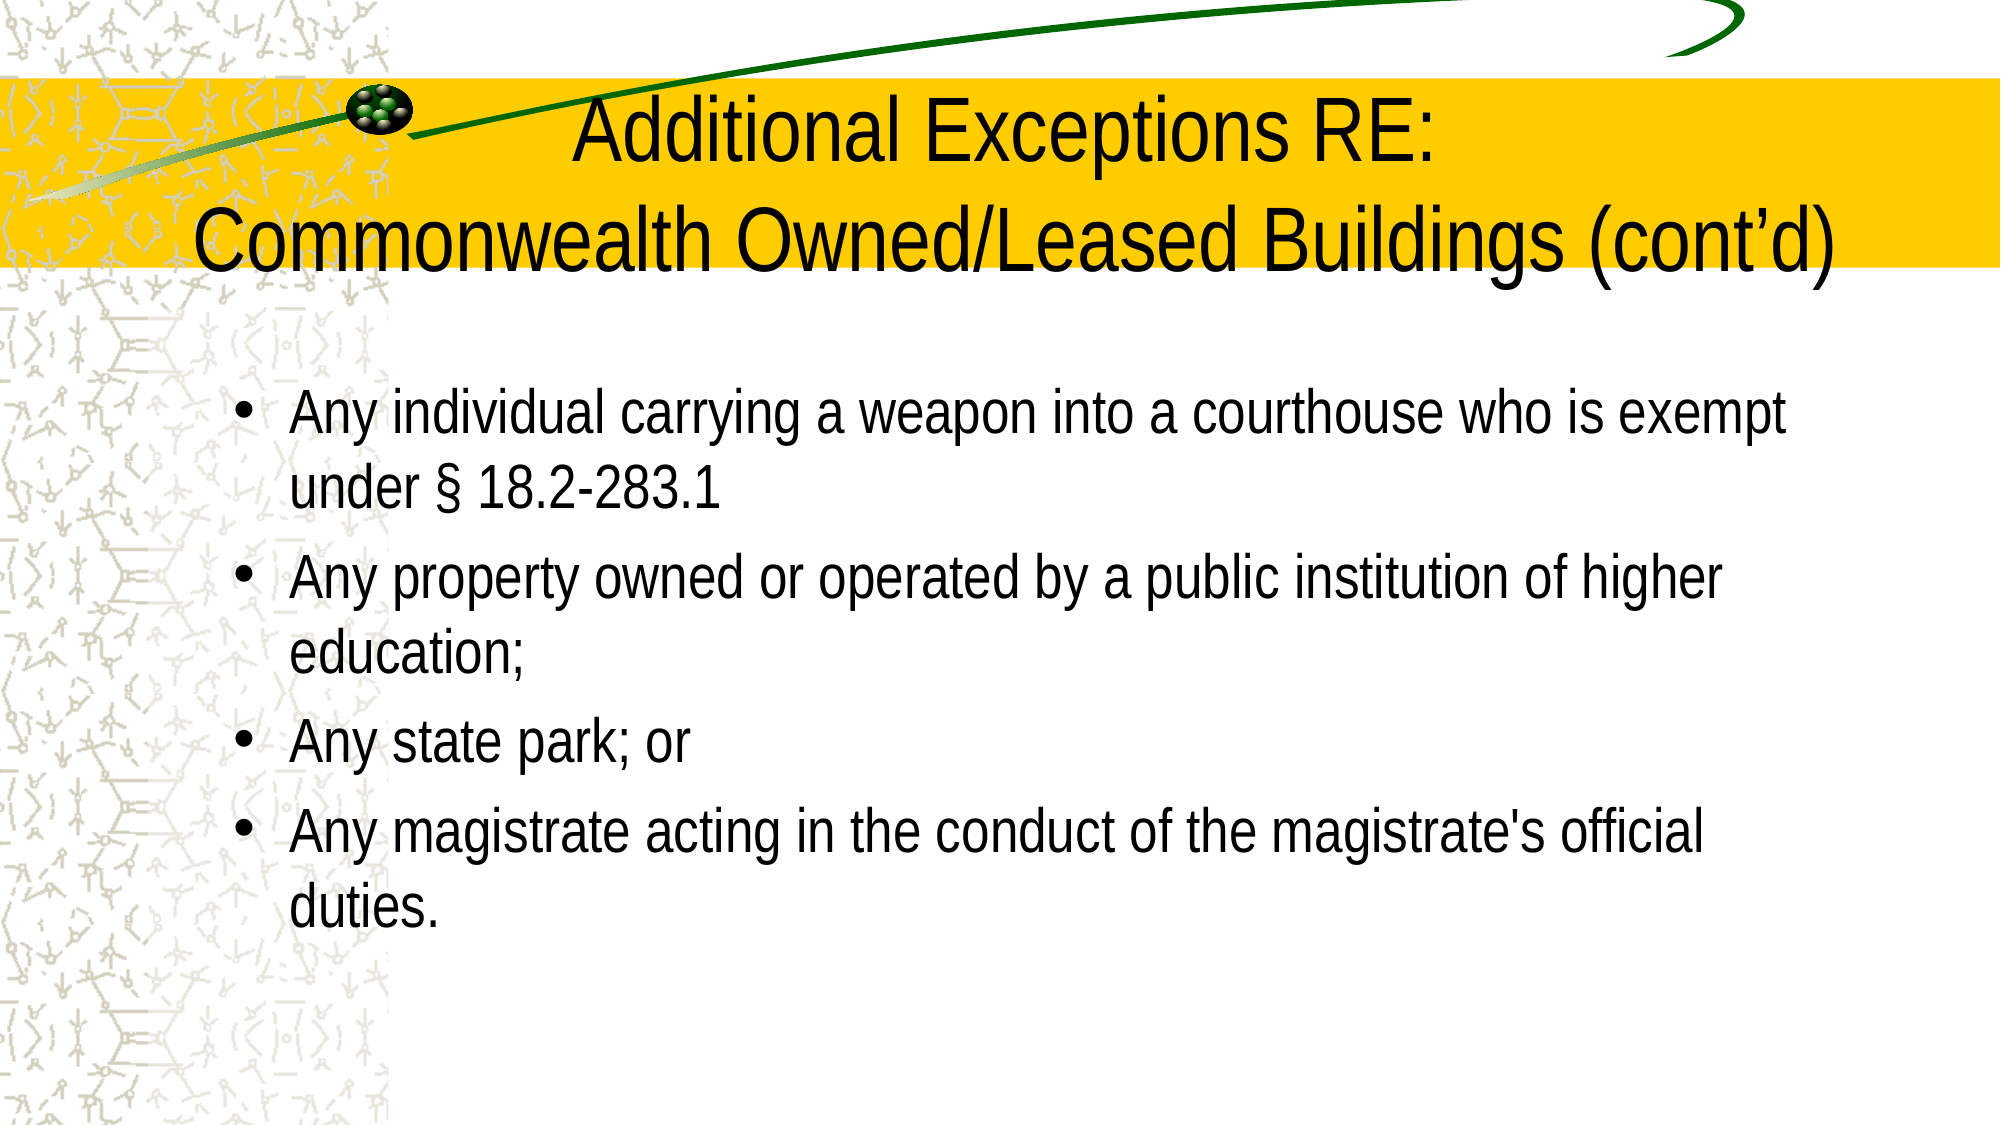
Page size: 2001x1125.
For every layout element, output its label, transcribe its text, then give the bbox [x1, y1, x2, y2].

title Additional Exceptions RE: Commonwealth Owned/Leased Buildings (cont’d) [31, 38, 2000, 321]
list Any individual carrying a weapon into a courthouse who is exempt under § 18.2-283.1 Any property owned or operated by a public institution of higher education; Any state park; or Any magistrate acting in the conduct of the magistrate's official duties. [225, 363, 1843, 969]
picture [0, 0, 389, 1125]
